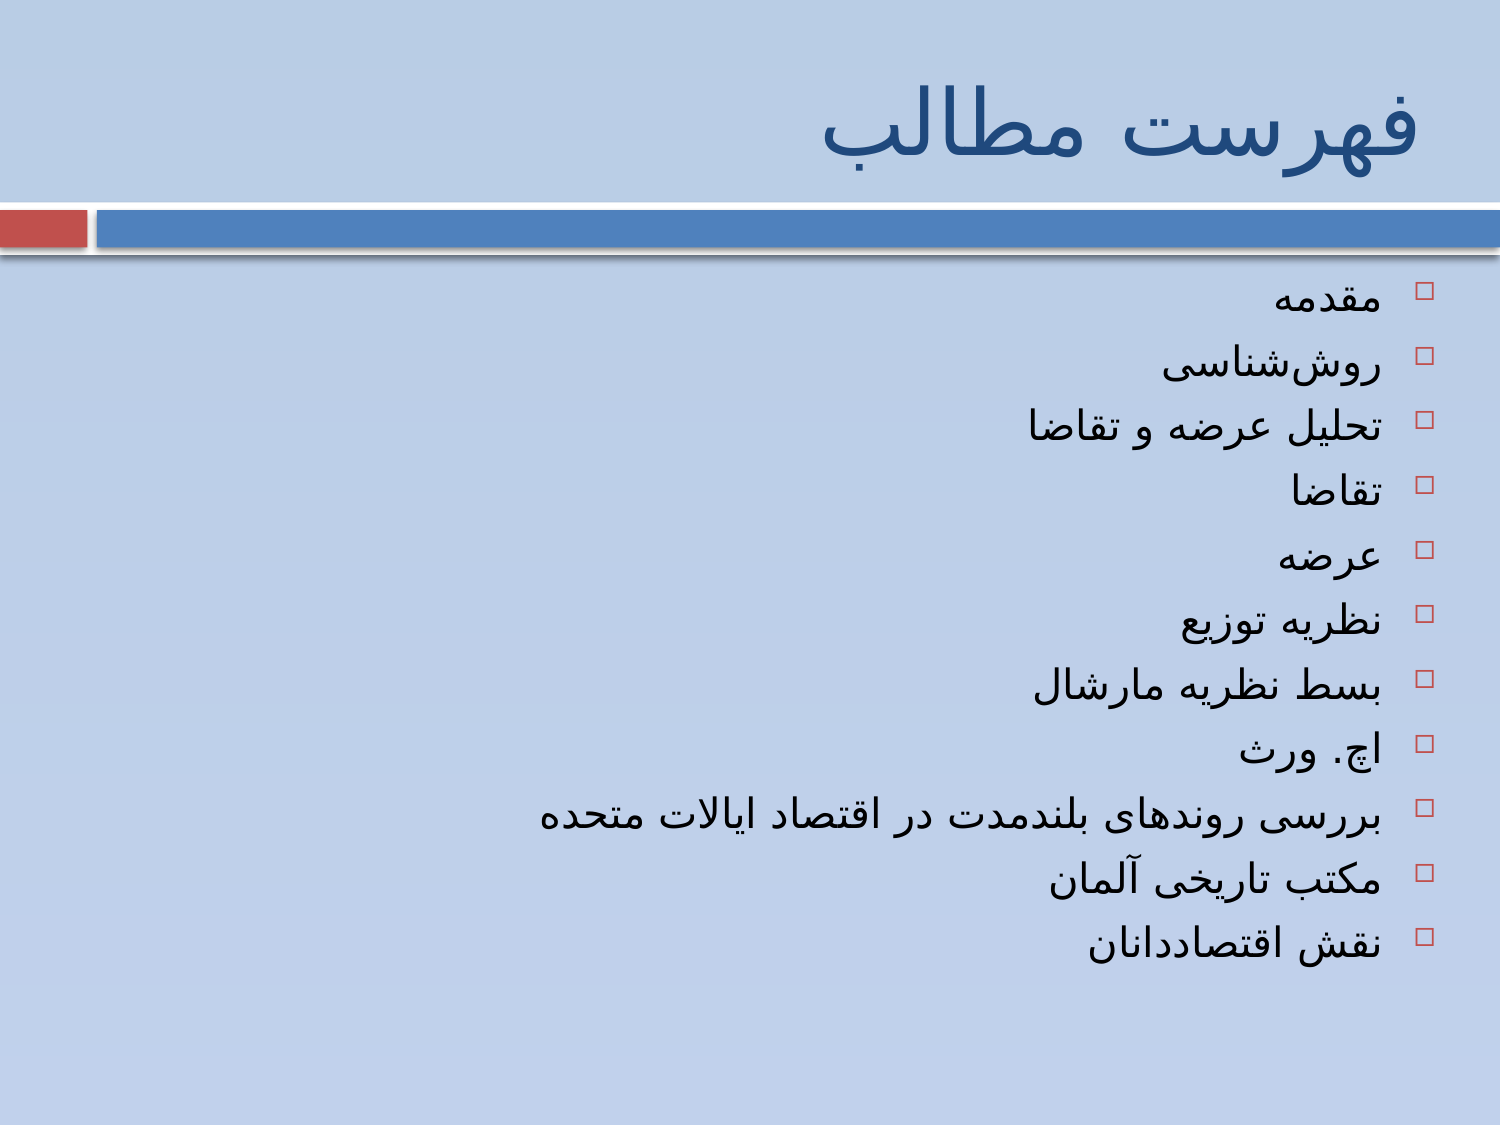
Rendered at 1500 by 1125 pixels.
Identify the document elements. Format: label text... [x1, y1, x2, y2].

list مقدمه روش‌شناسی تحلیل عرضه و تقاضا تقاضا عرضه نظریه توزیع بسط نظریه مارشال اچ. ورث بررسی روند‌های بلندمدت در اقتصاد ایالات متحده مکتب تاریخی آلمان نقش اقتصاددانان [62, 262, 1451, 1050]
title فهرست مطالب [100, 37, 1438, 200]
